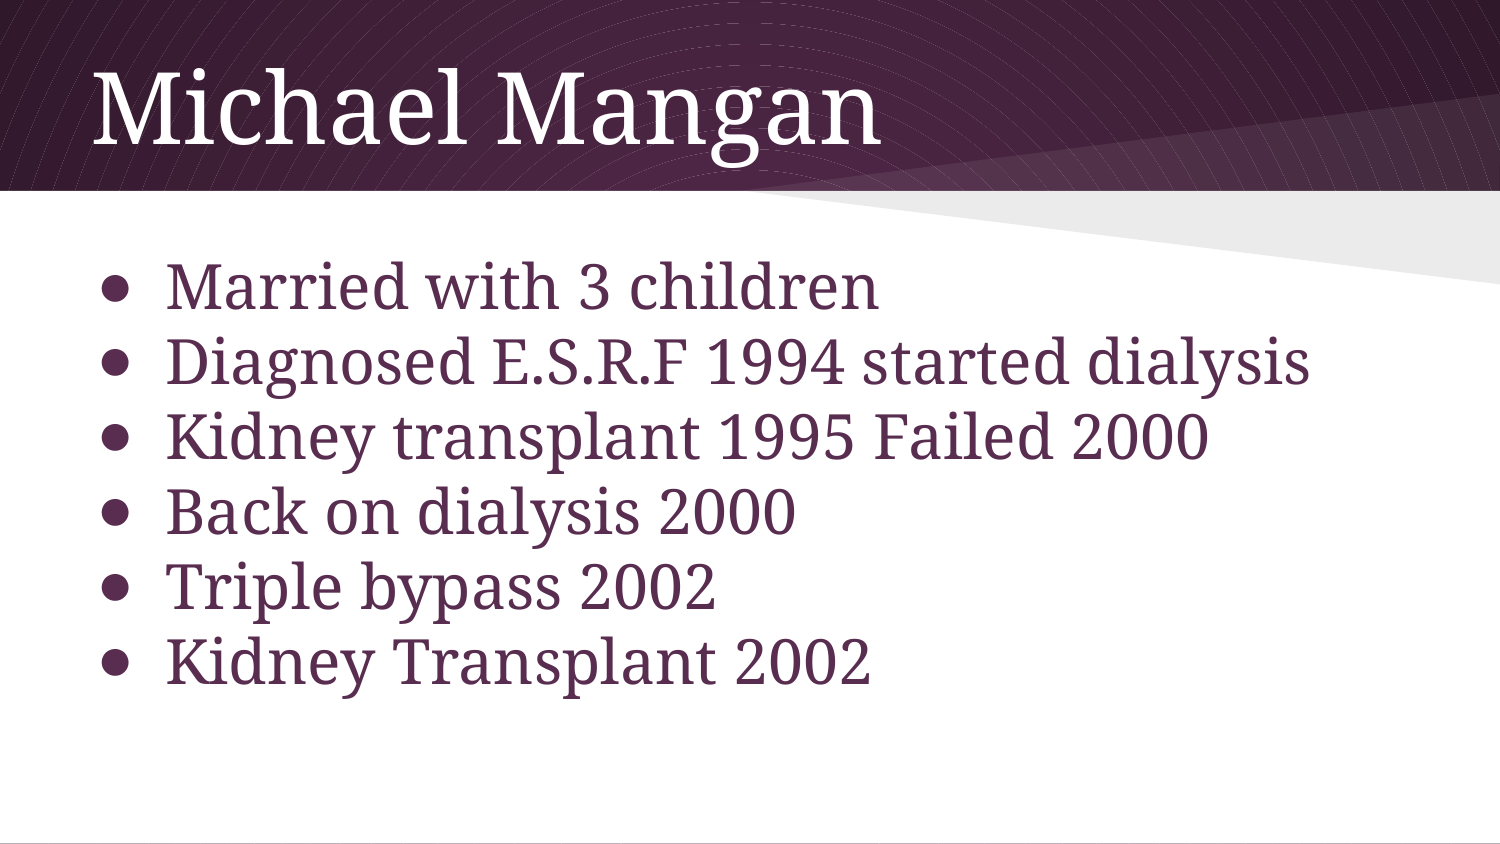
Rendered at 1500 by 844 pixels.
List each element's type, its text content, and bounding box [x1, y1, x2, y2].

title Michael Mangan [75, 33, 1425, 175]
list Married with 3 children Diagnosed E.S.R.F 1994 started dialysis Kidney transplant 1995 Failed 2000 Back on dialysis 2000 Triple bypass 2002 Kidney Transplant 2002 [75, 231, 1425, 808]
